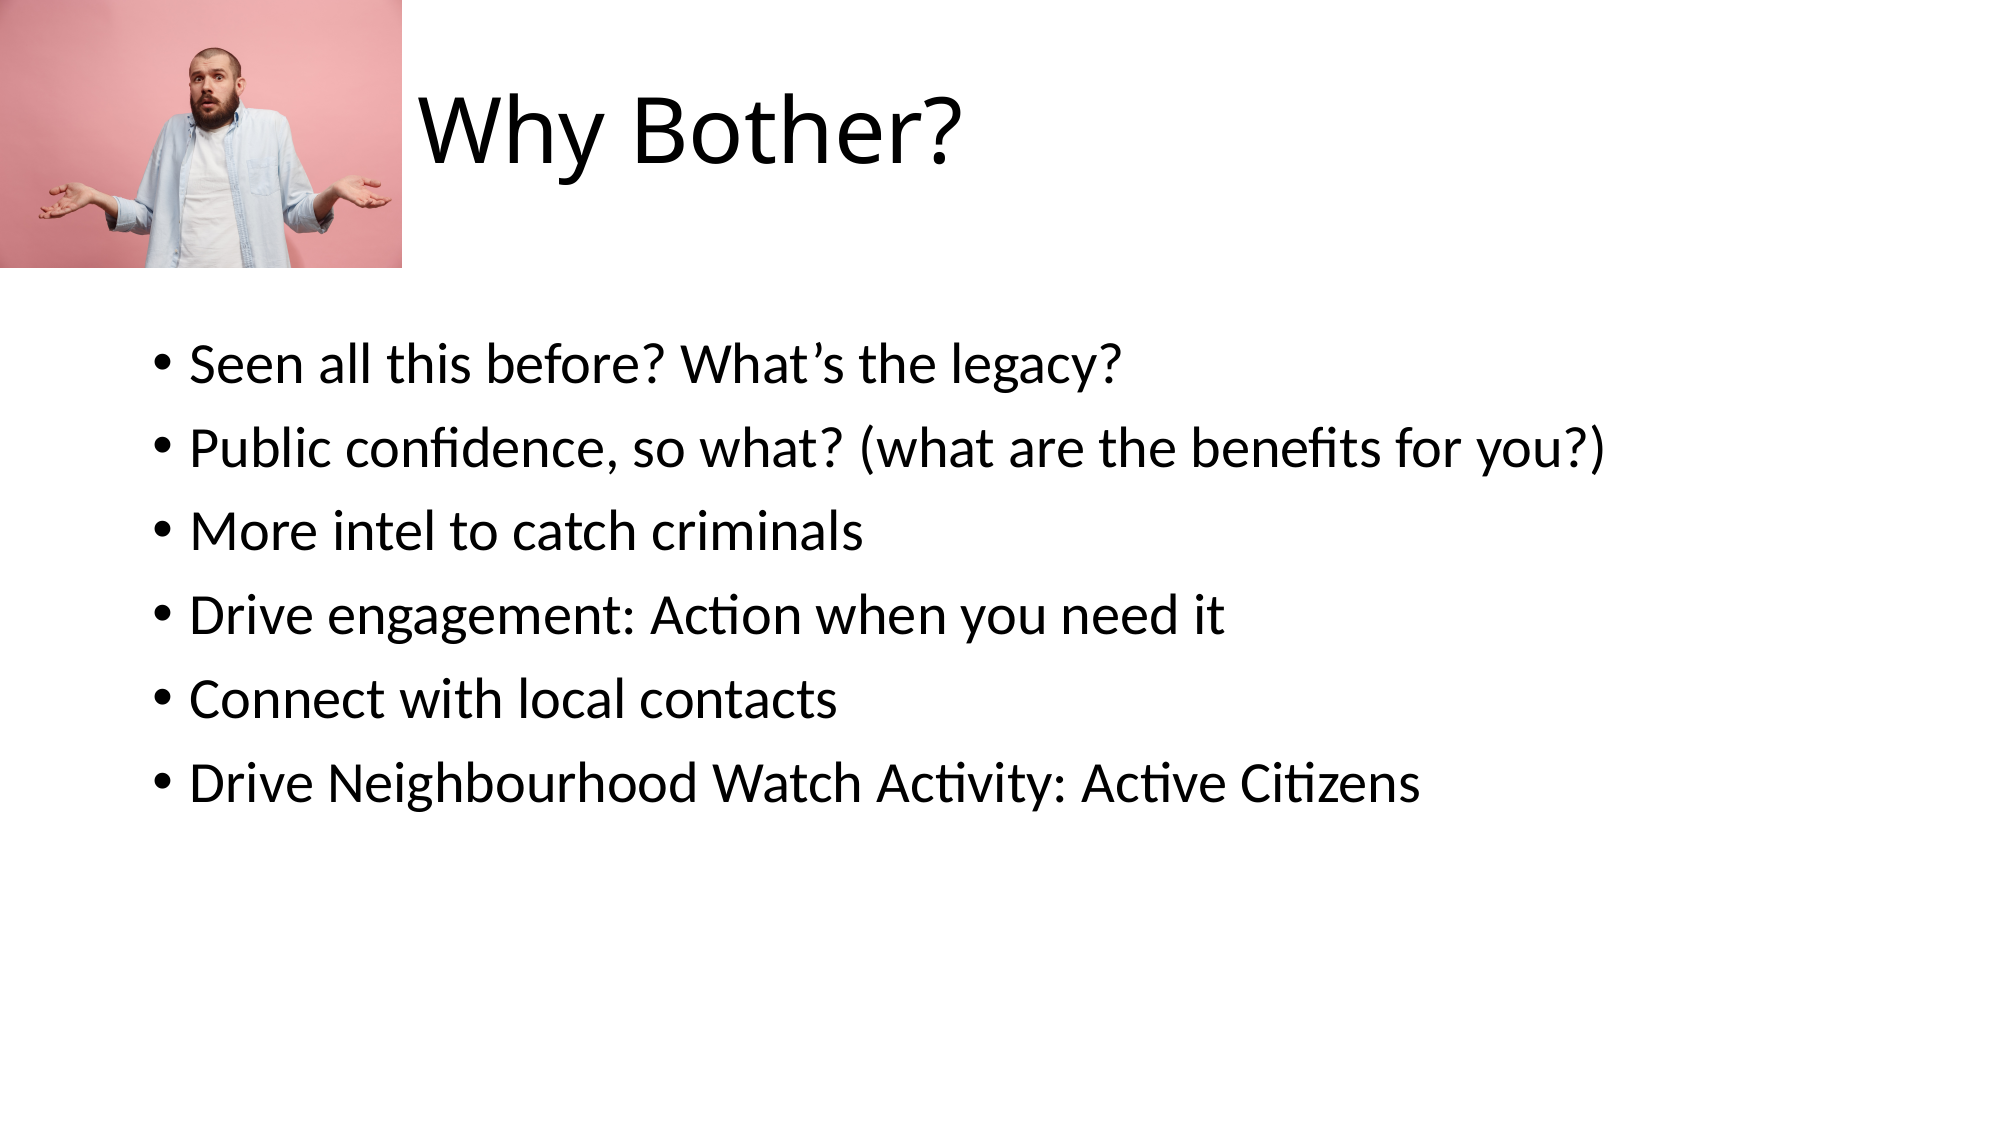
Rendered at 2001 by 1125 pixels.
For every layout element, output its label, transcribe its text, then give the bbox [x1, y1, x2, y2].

picture [0, 0, 402, 269]
list Seen all this before? What’s the legacy? Public confidence, so what? (what are the benefits for you?) More intel to catch criminals Drive engagement: Action when you need it Connect with local contacts Drive Neighbourhood Watch Activity: Active Citizens [137, 325, 1863, 1014]
title Why Bother? [402, 25, 1859, 243]
